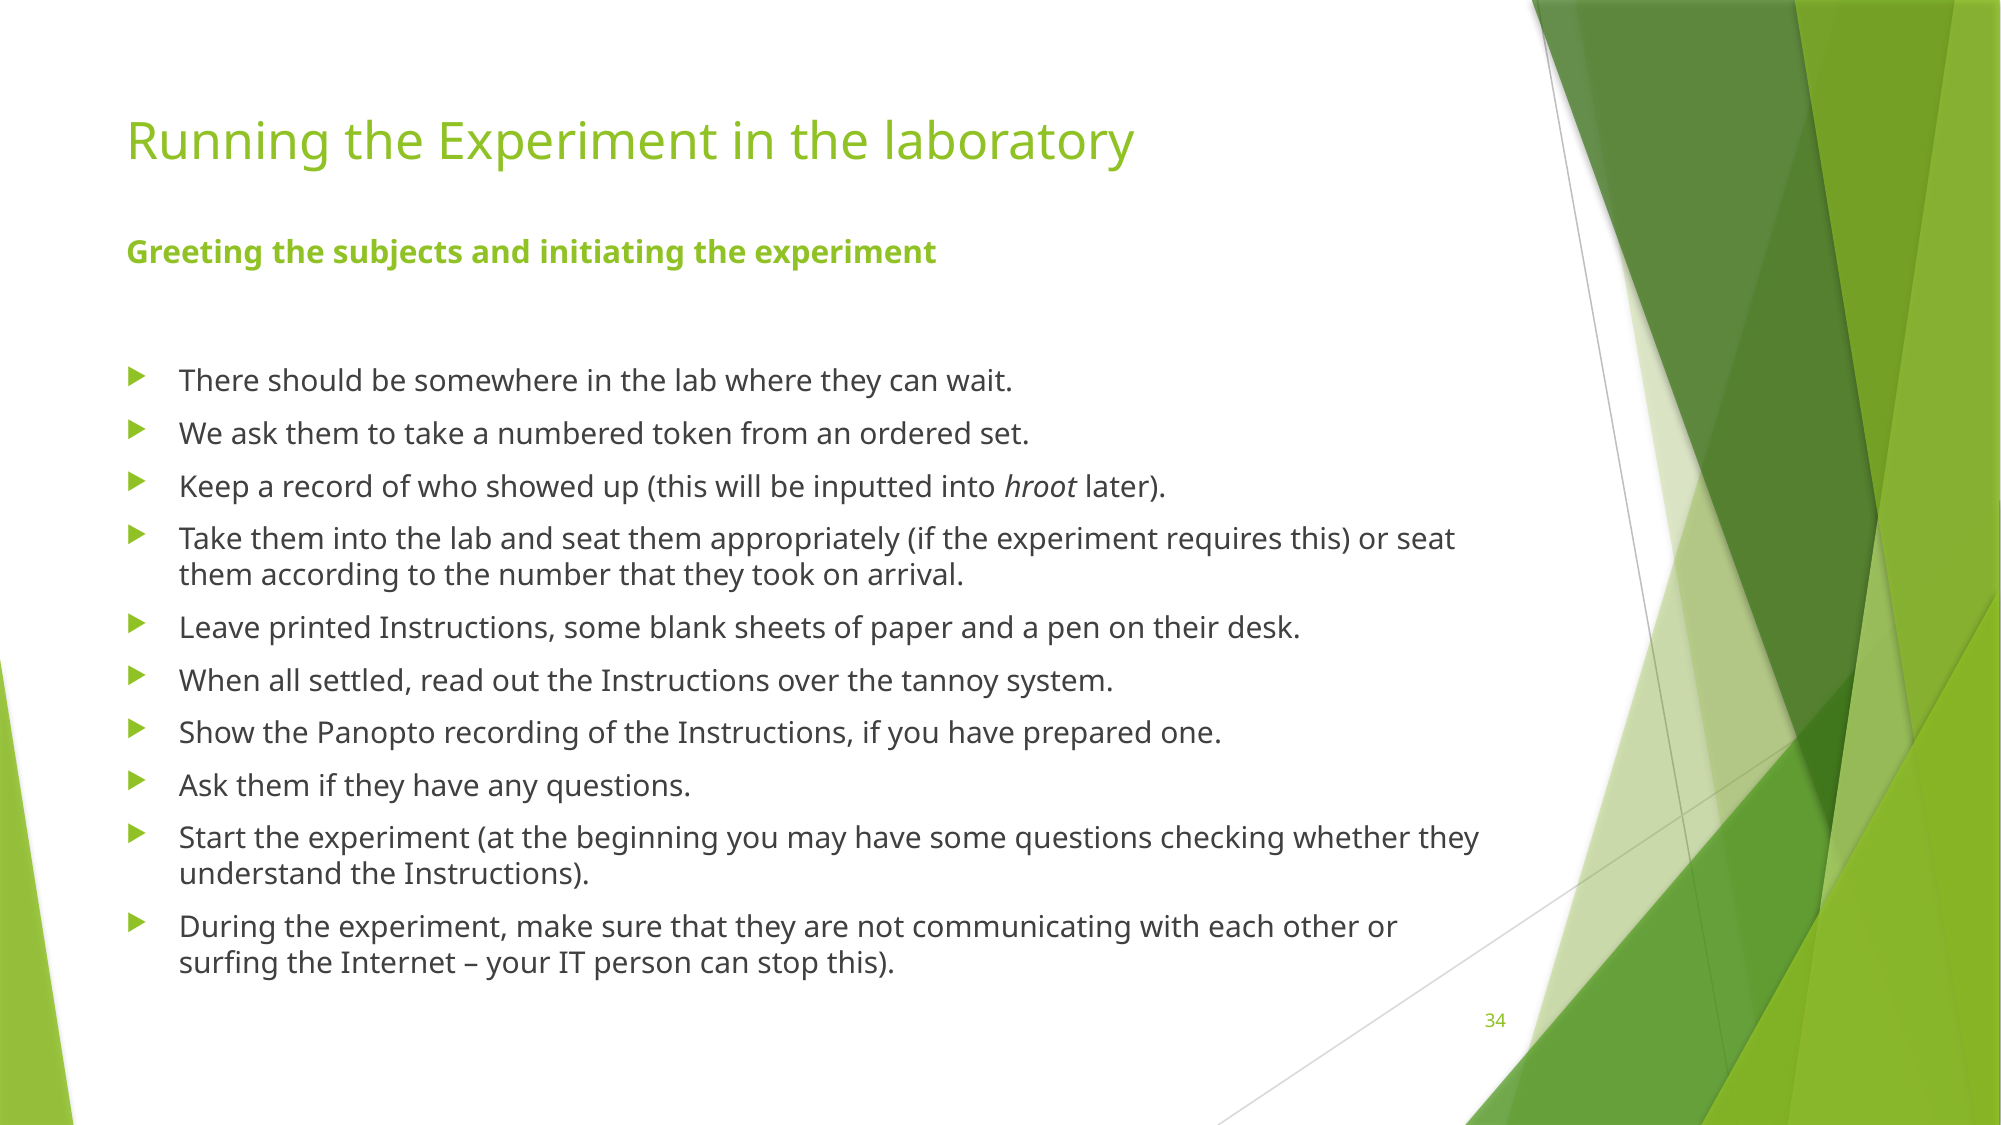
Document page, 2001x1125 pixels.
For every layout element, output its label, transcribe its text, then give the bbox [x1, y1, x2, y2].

slide_number 34 [1409, 991, 1522, 1051]
list There should be somewhere in the lab where they can wait. We ask them to take a numbered token from an ordered set. Keep a record of who showed up (this will be inputted into hroot later). Take them into the lab and seat them appropriately (if the experiment requires this) or seat them according to the number that they took on arrival. Leave printed Instructions, some blank sheets of paper and a pen on their desk. When all settled, read out the Instructions over the tannoy system. Show the Panopto recording of the Instructions, if you have prepared one. Ask them if they have any questions. Start the experiment (at the beginning you may have some questions checking whether they understand the Instructions). During the experiment, make sure that they are not communicating with each other or surfing the Internet – your IT person can stop this). [111, 354, 1522, 992]
title Running the Experiment in the laboratory Greeting the subjects and initiating the experiment [111, 99, 1522, 317]
